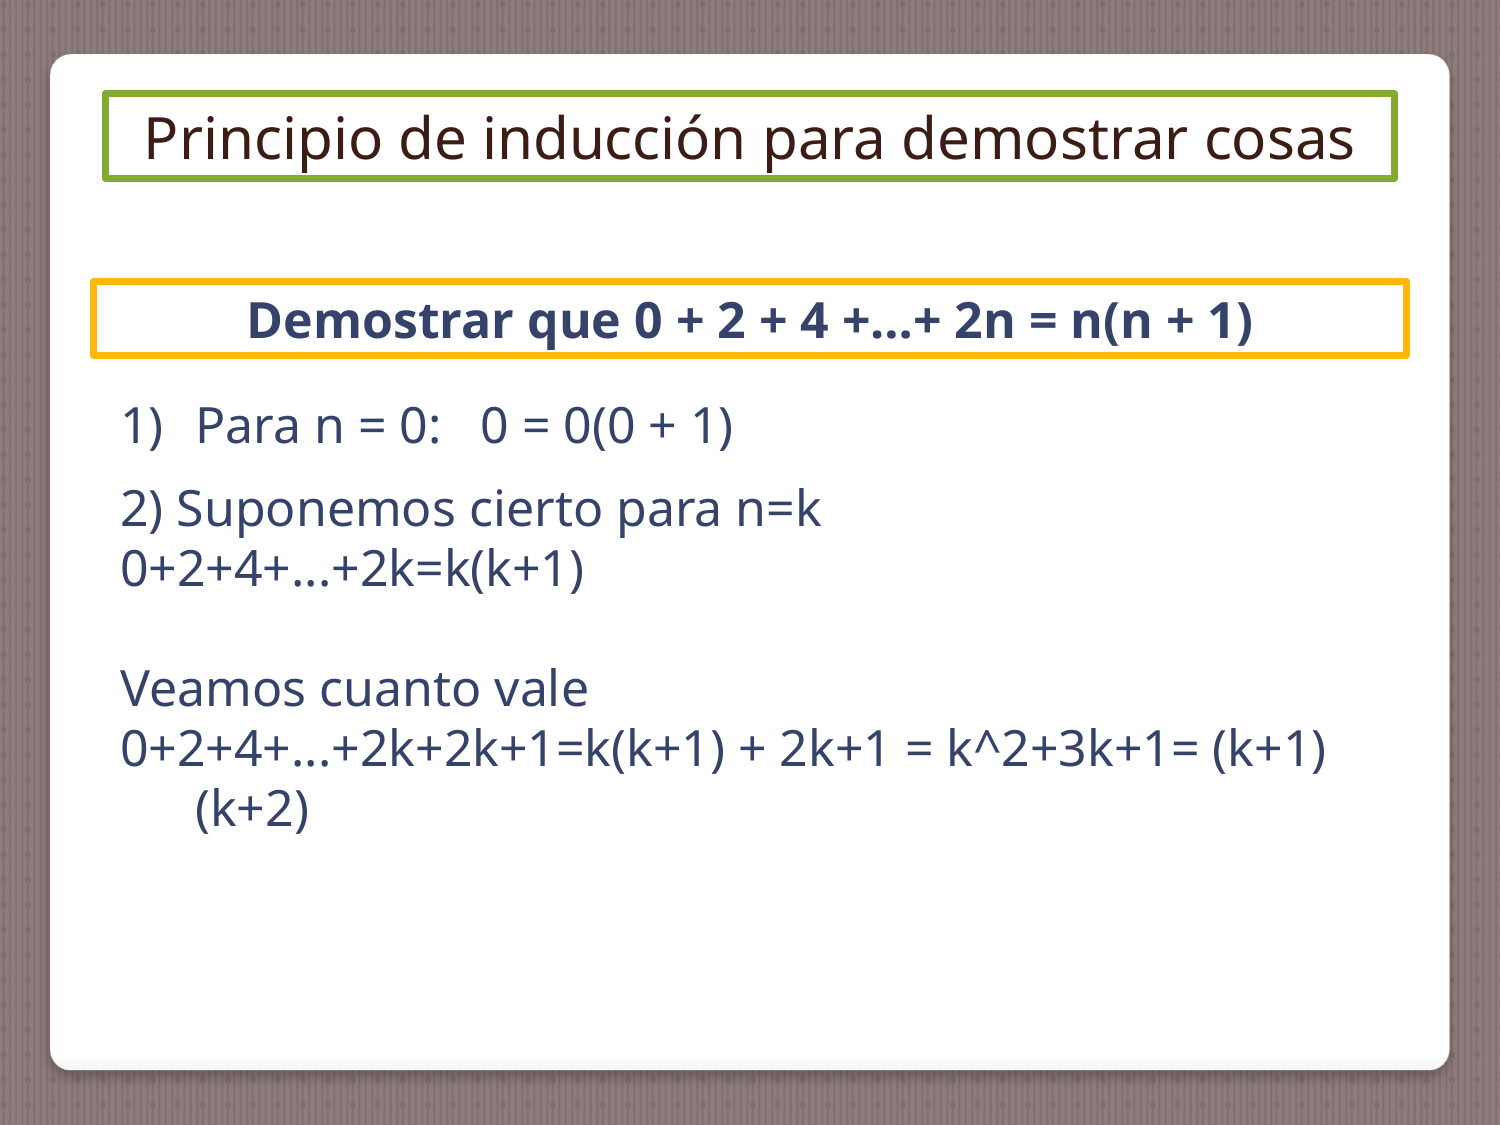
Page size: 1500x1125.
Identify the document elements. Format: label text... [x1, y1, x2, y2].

text_box 2) Suponemos cierto para n=k 0+2+4+...+2k=k(k+1) Veamos cuanto vale 0+2+4+...+2k+2k+1=k(k+1) + 2k+1 = k^2+3k+1= (k+1)(k+2) [105, 468, 1395, 844]
text_box Demostrar que 0 + 2 + 4 +…+ 2n = n(n + 1) [90, 278, 1410, 359]
text_box Para n = 0: 0 = 0(0 + 1) [105, 386, 1395, 462]
text_box Principio de inducción para demostrar cosas [102, 90, 1398, 182]
